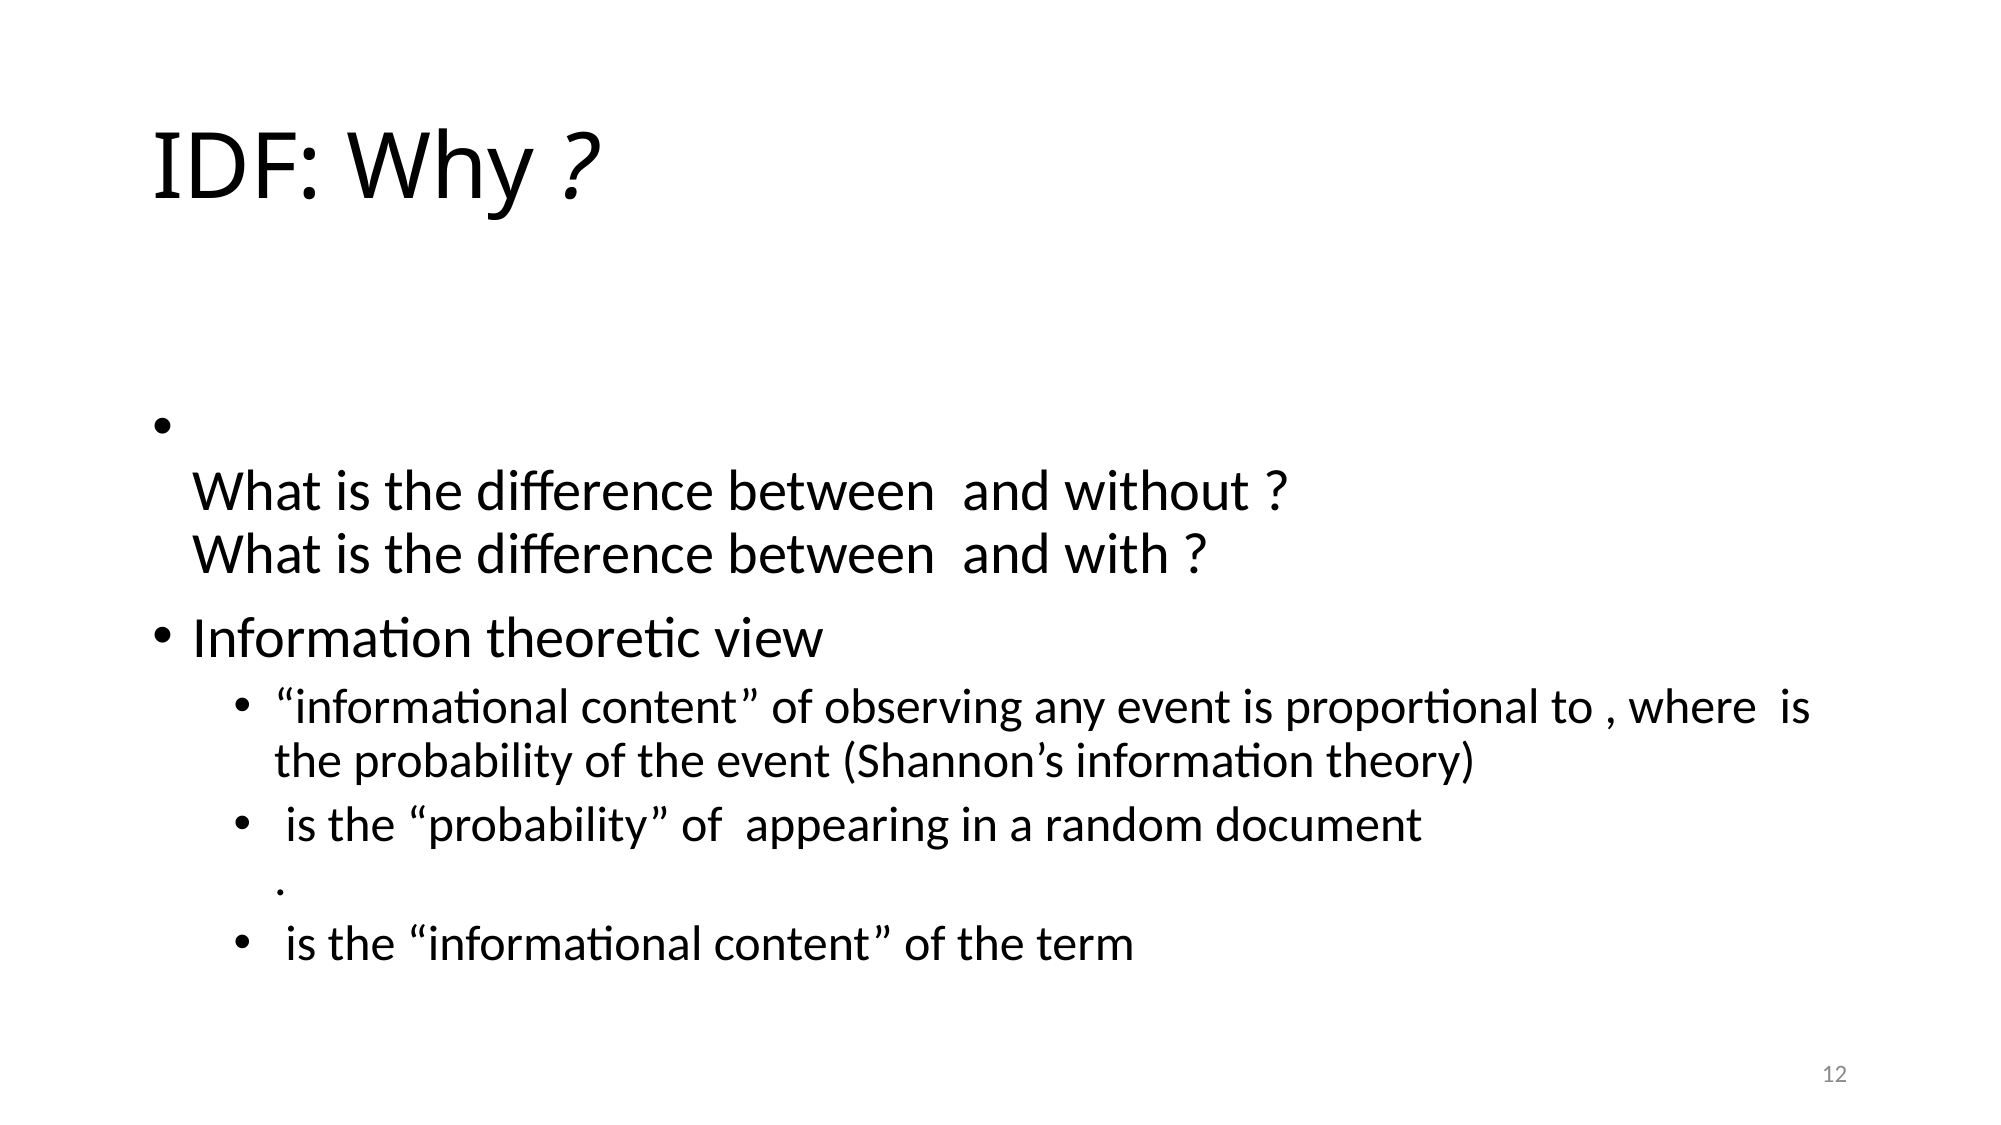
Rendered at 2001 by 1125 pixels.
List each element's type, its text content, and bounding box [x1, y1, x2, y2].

slide_number 12 [1412, 1042, 1863, 1103]
